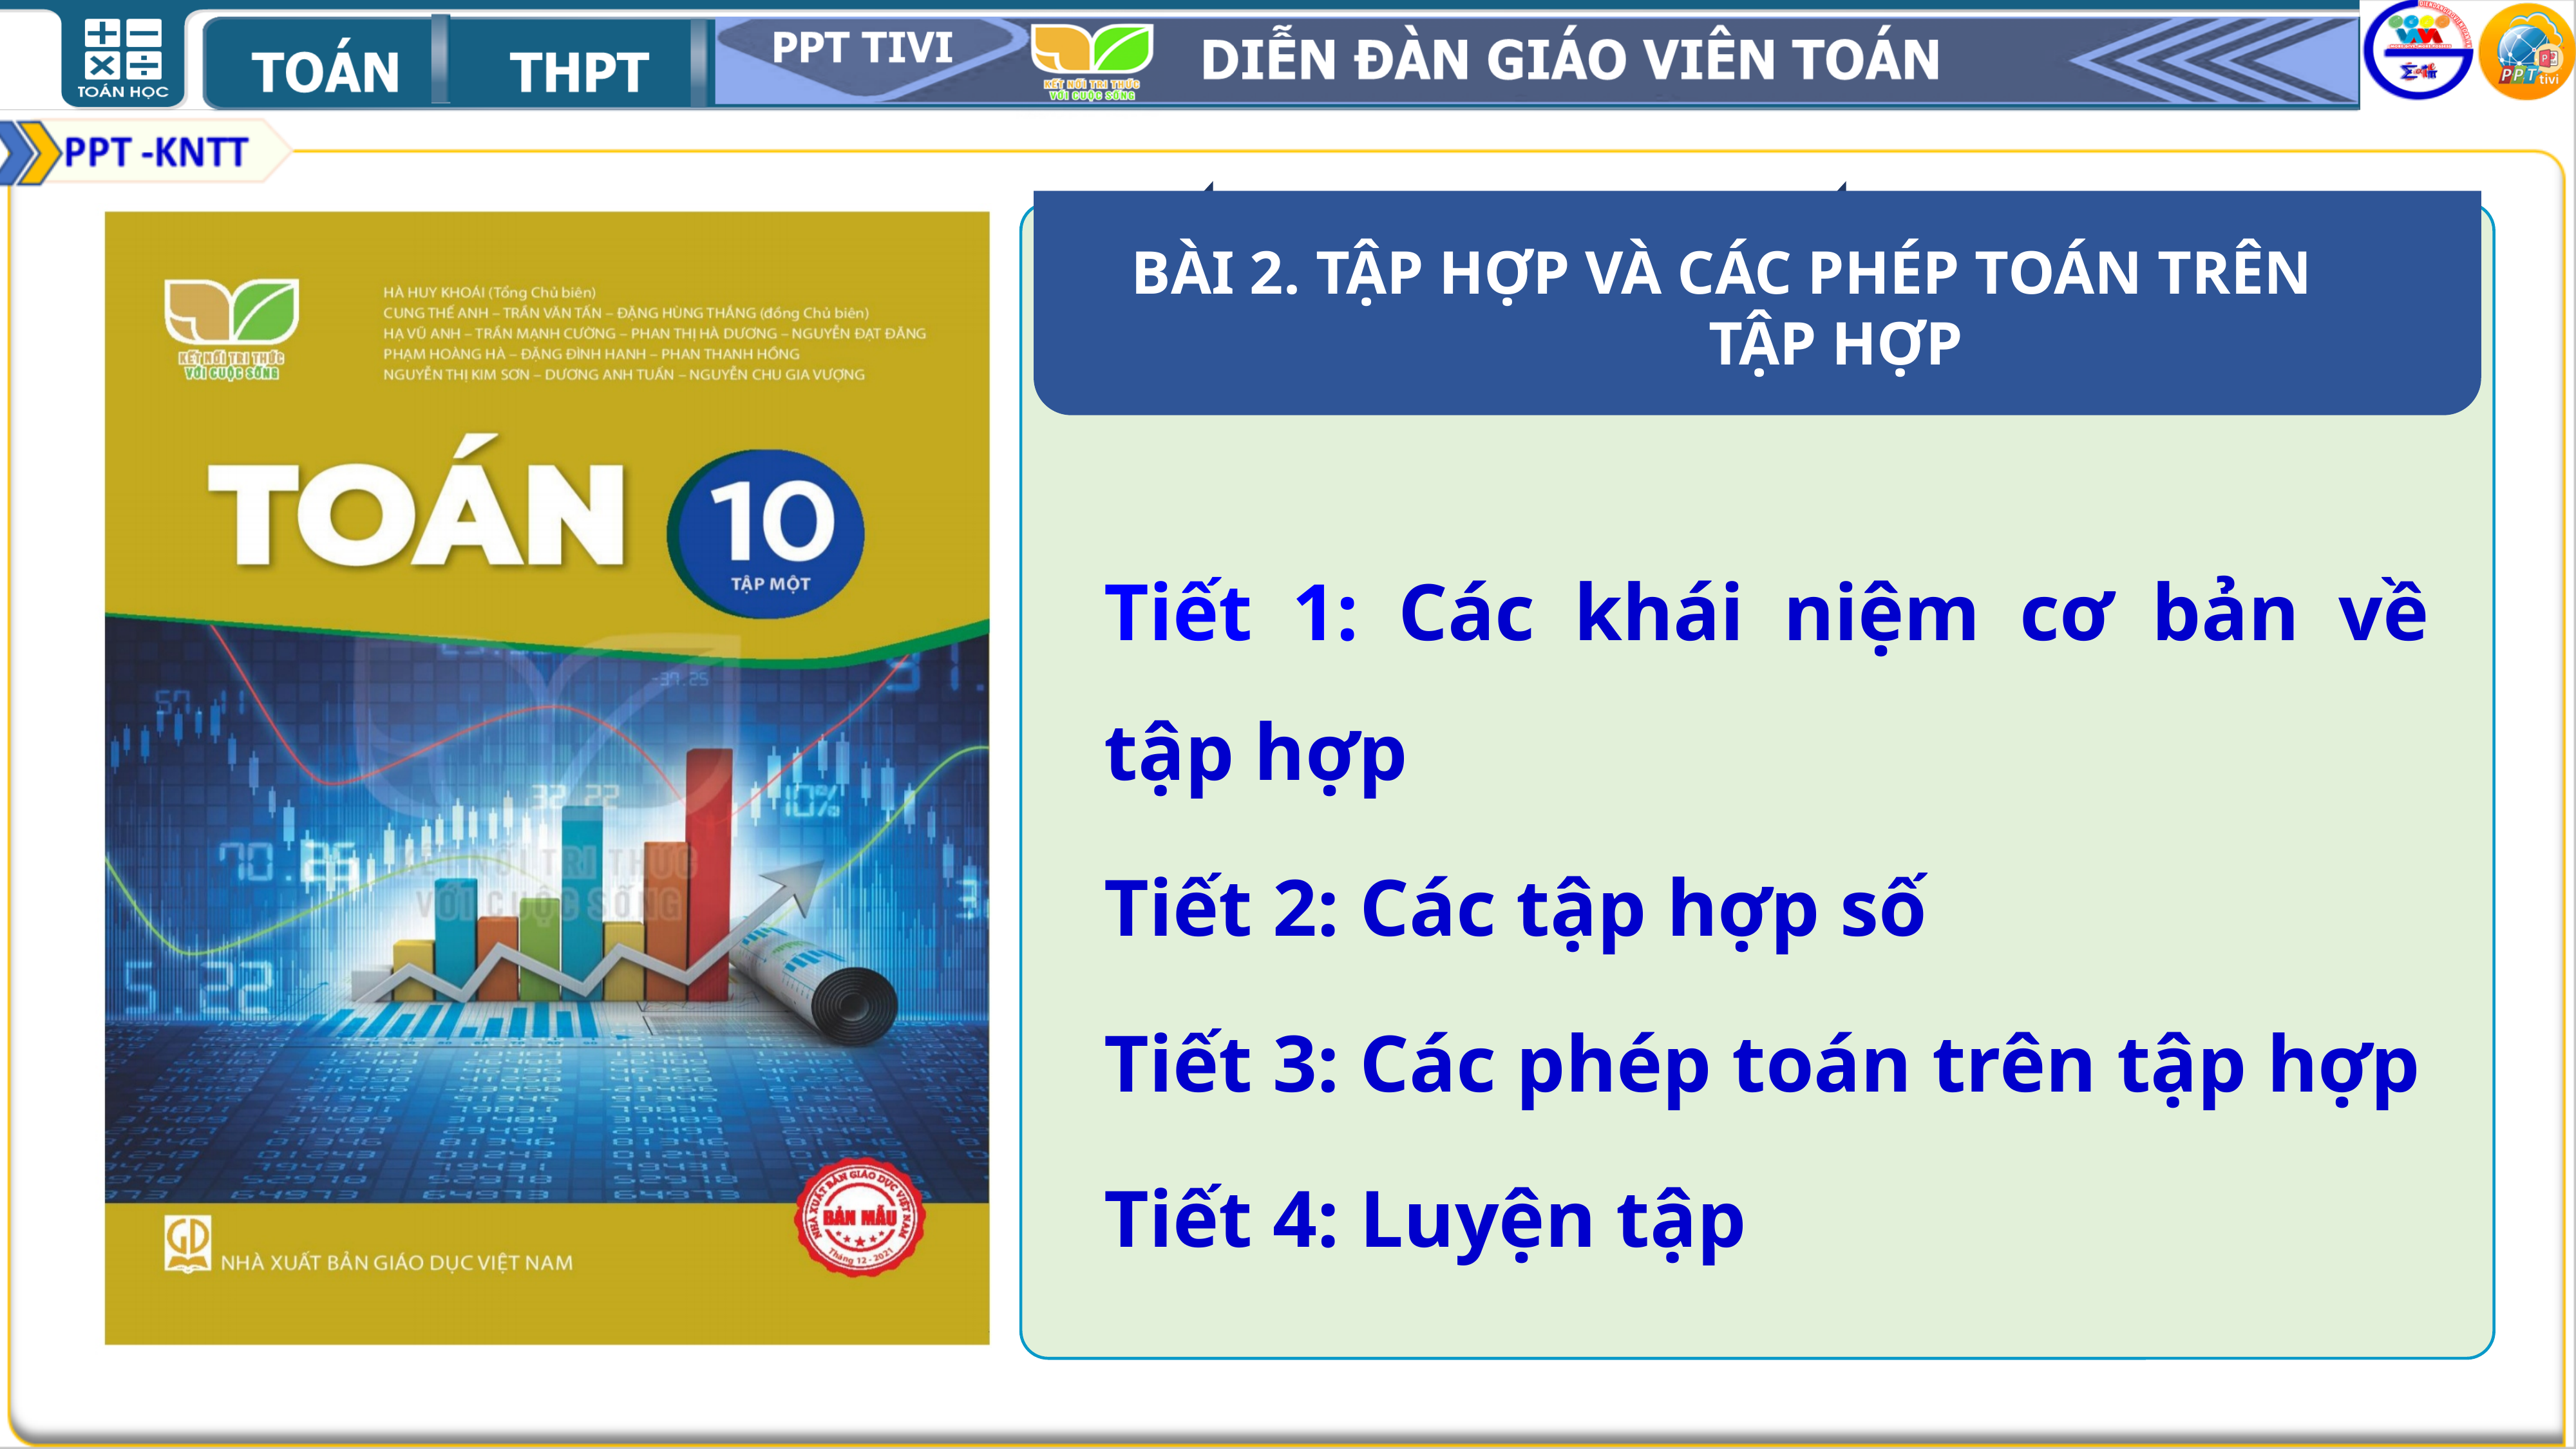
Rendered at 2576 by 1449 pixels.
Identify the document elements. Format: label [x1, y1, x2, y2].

text_box [1021, 176, 2550, 1359]
picture [0, 0, 2576, 1449]
